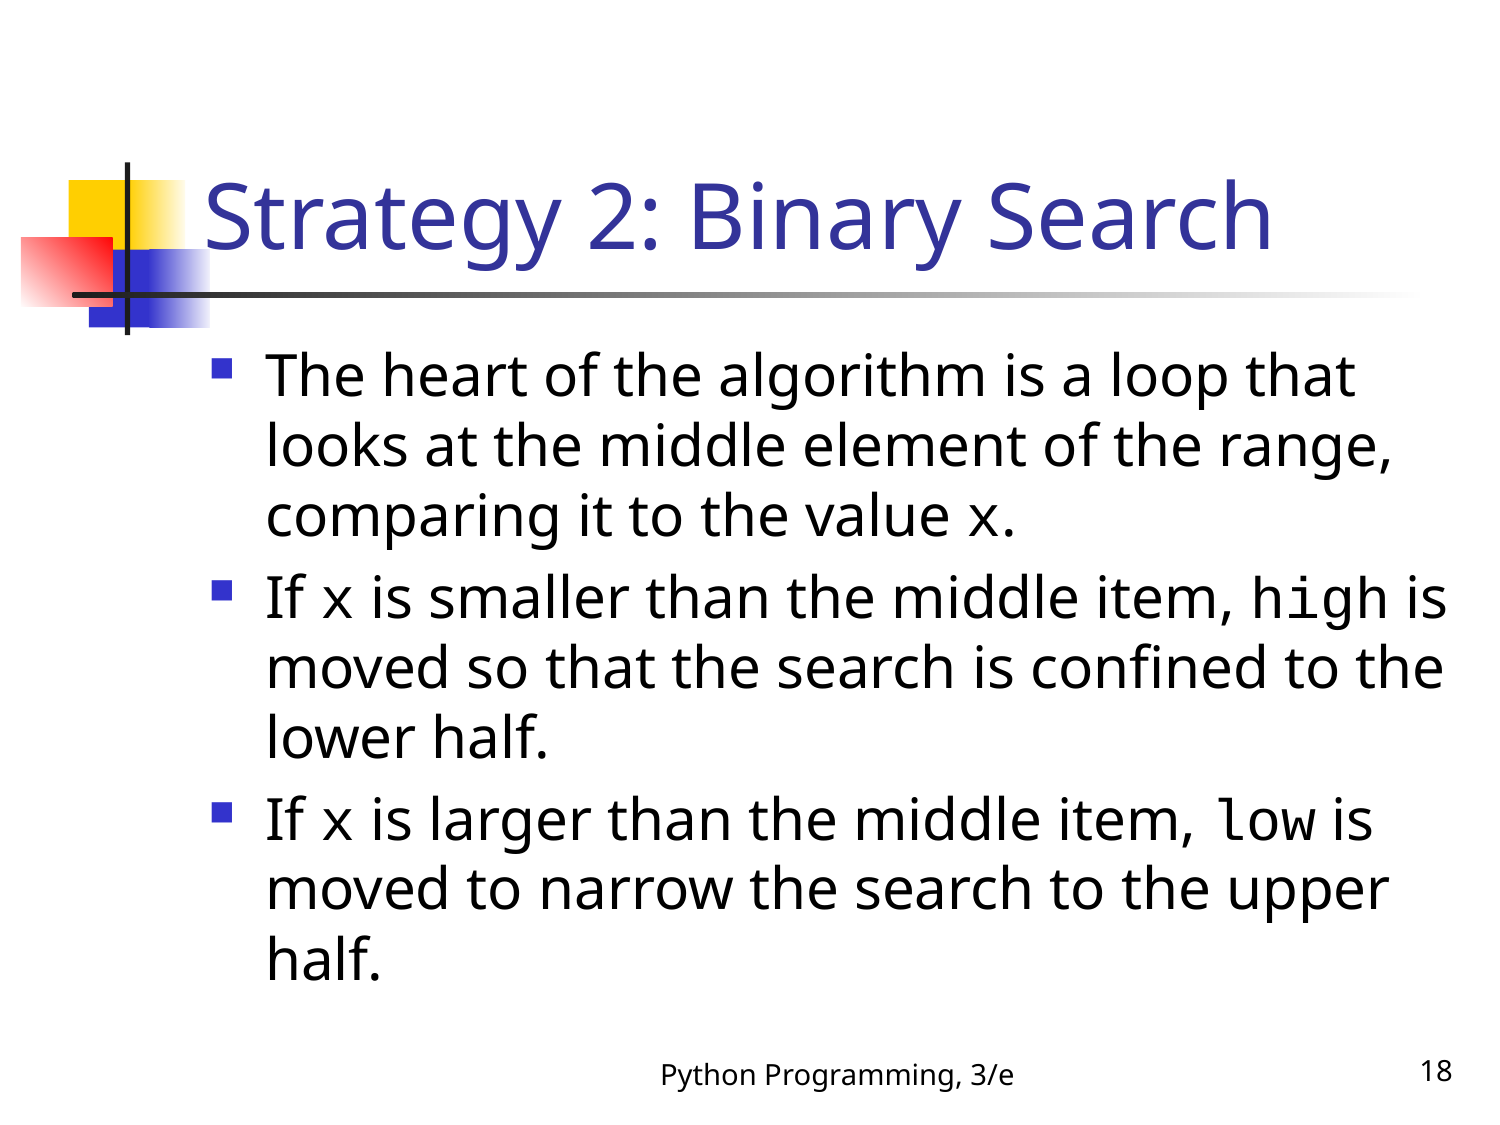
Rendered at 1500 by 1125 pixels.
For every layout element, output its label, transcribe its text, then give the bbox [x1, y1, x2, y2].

list The heart of the algorithm is a loop that looks at the middle element of the range, comparing it to the value x. If x is smaller than the middle item, high is moved so that the search is confined to the lower half. If x is larger than the middle item, low is moved to narrow the search to the upper half. [193, 331, 1469, 1006]
slide_number 18 [1154, 1023, 1468, 1100]
title Strategy 2: Binary Search [188, 35, 1468, 275]
footer Python Programming, 3/e [599, 1023, 1076, 1100]
